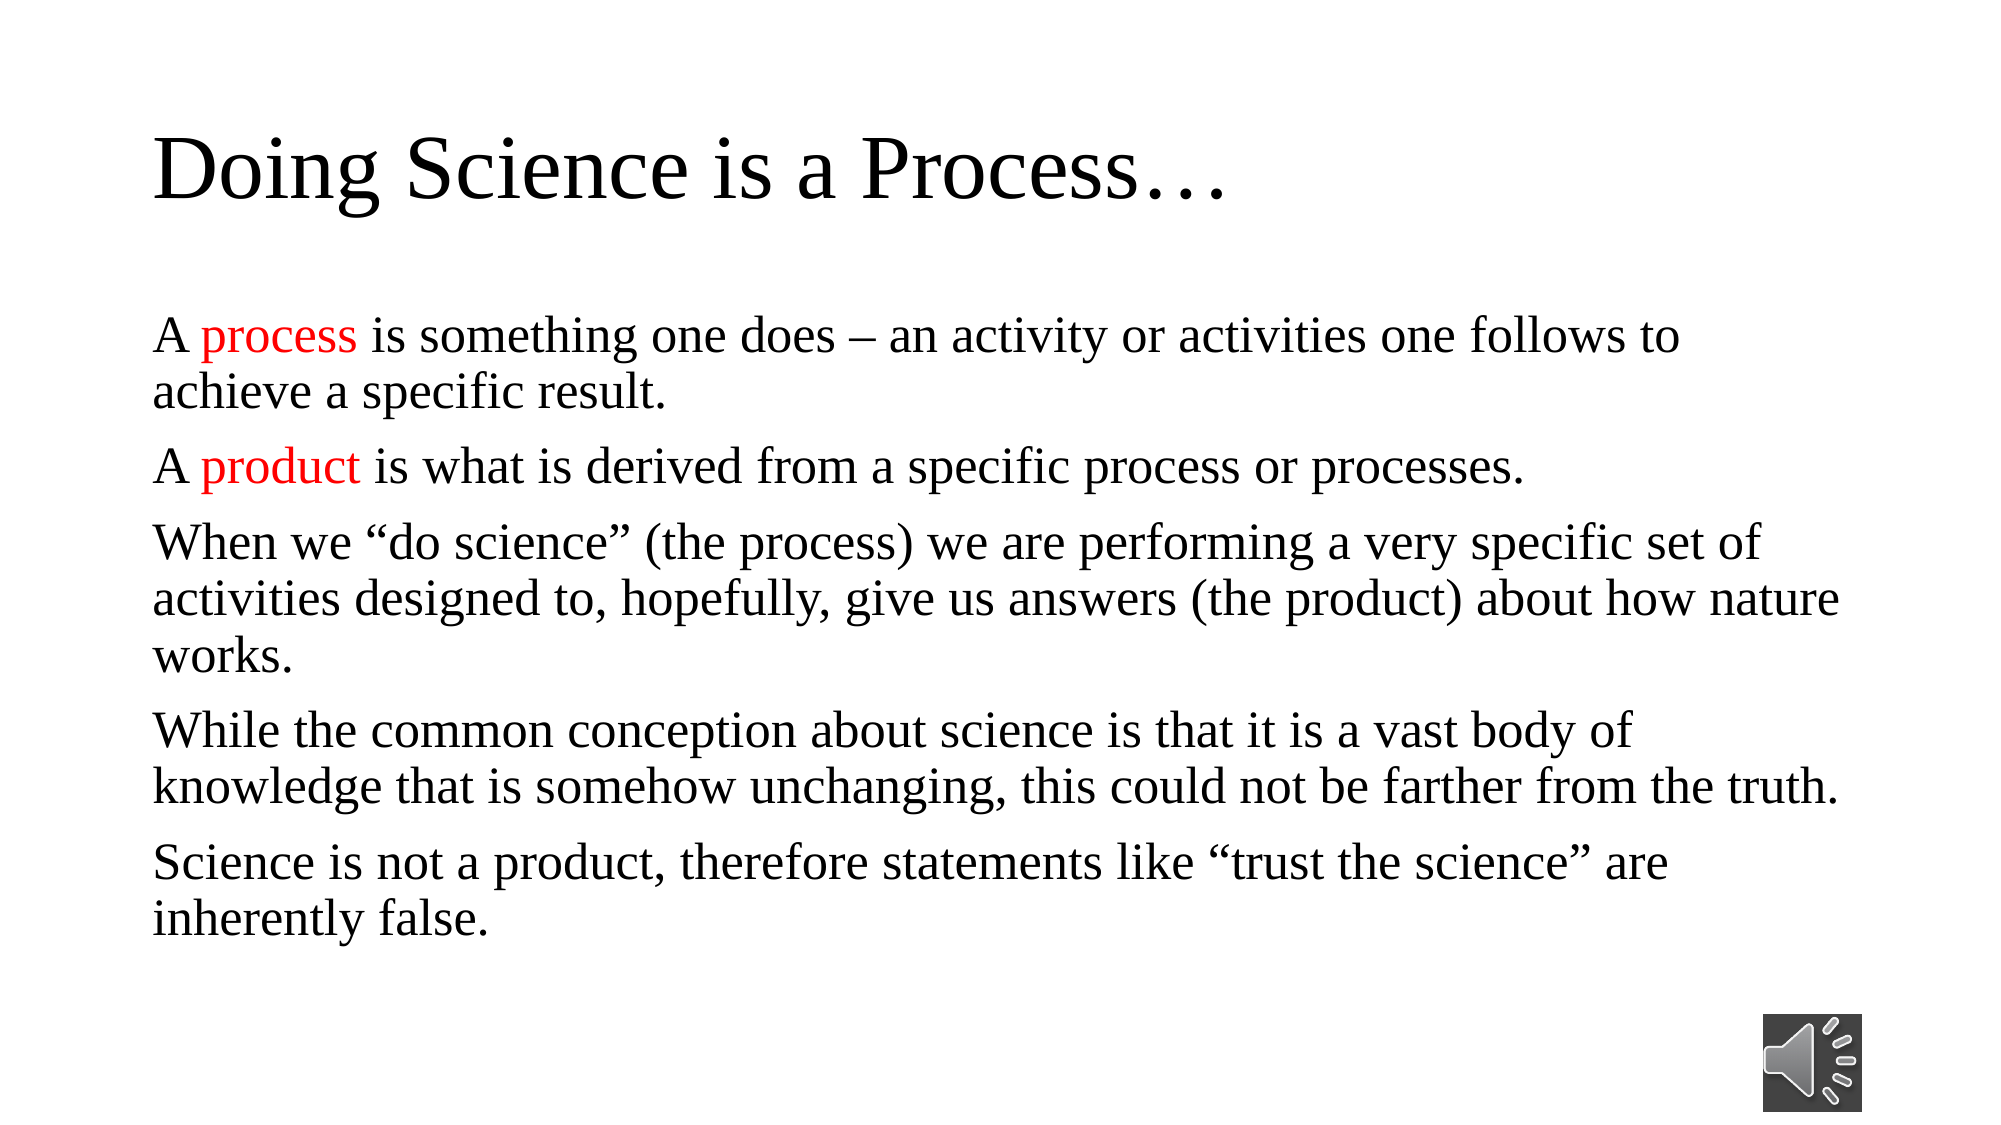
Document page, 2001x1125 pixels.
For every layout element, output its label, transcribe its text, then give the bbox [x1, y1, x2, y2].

title Doing Science is a Process… [137, 59, 1863, 278]
list A process is something one does – an activity or activities one follows to achieve a specific result. A product is what is derived from a specific process or processes. When we “do science” (the process) we are performing a very specific set of activities designed to, hopefully, give us answers (the product) about how nature works. While the common conception about science is that it is a vast body of knowledge that is somehow unchanging, this could not be farther from the truth. Science is not a product, therefore statements like “trust the science” are inherently false. [137, 299, 1863, 1014]
picture [1762, 1013, 1863, 1114]
